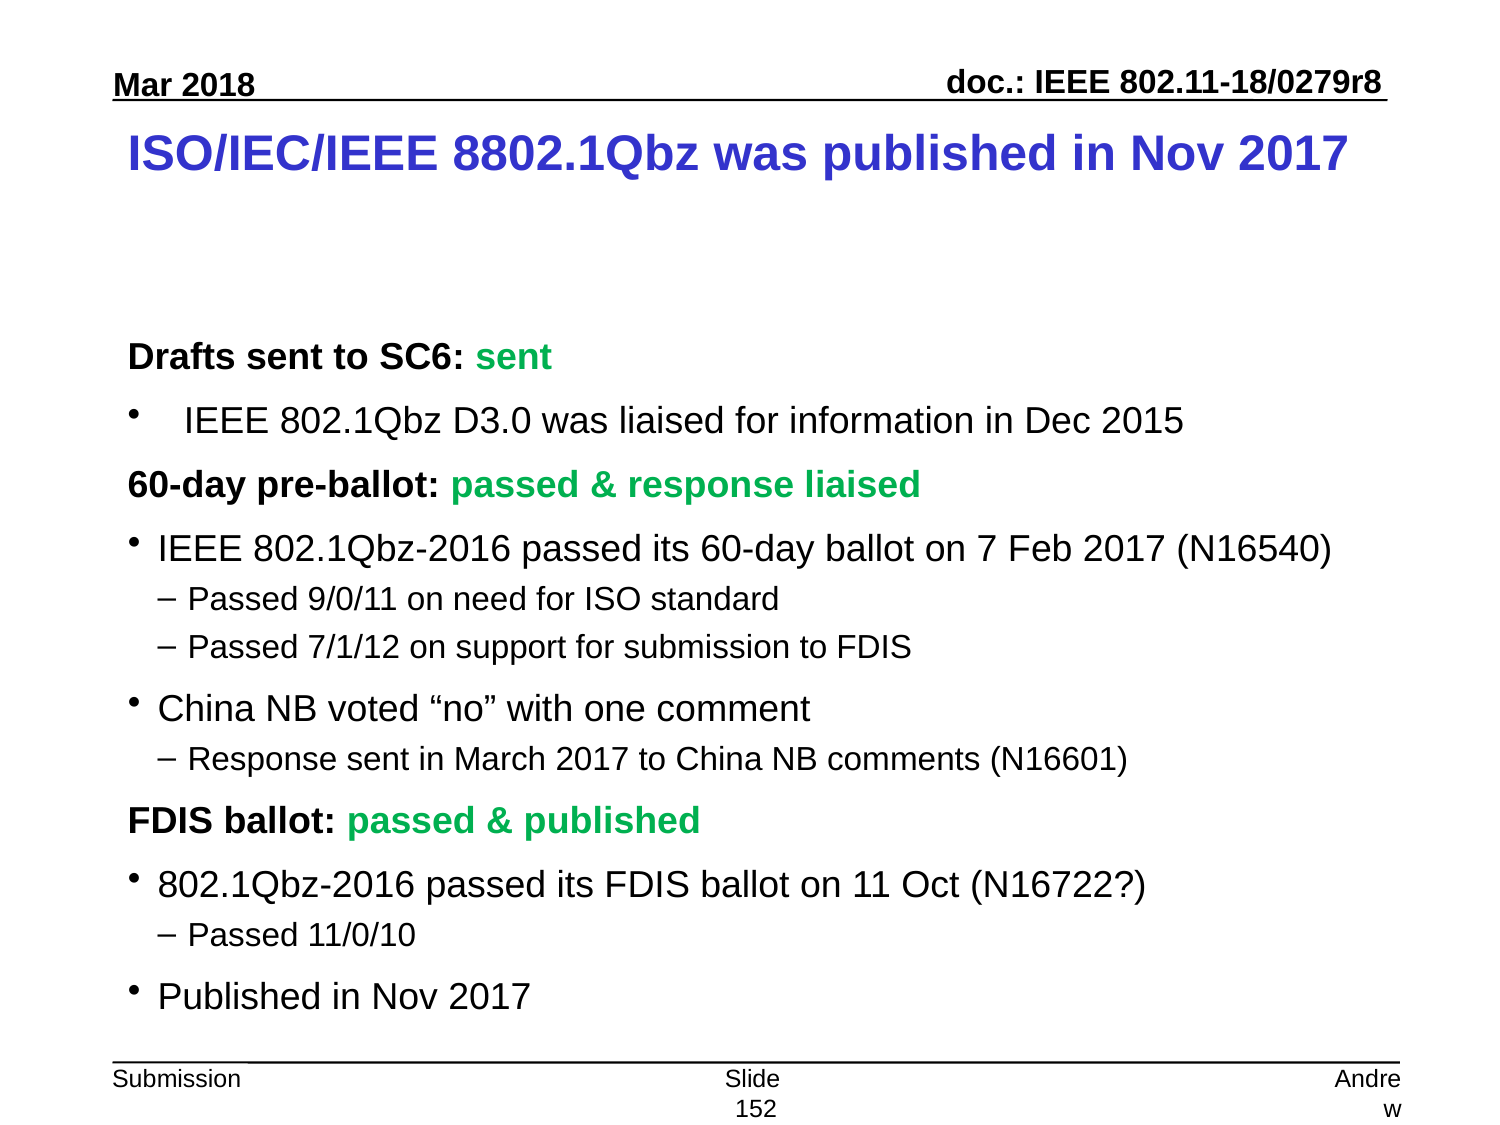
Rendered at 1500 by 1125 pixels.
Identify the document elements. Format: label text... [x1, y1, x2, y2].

slide_number Slide 152 [709, 1061, 803, 1093]
footer Andrew Myles, Cisco [1320, 1061, 1402, 1093]
title ISO/IEC/IEEE 8802.1Qbz was published in Nov 2017 [112, 112, 1388, 288]
list Drafts sent to SC6: sent IEEE 802.1Qbz D3.0 was liaised for information in Dec 2015 60-day pre-ballot: passed & response liaised IEEE 802.1Qbz-2016 passed its 60-day ballot on 7 Feb 2017 (N16540) Passed 9/0/11 on need for ISO standard Passed 7/1/12 on support for submission to FDIS China NB voted “no” with one comment Response sent in March 2017 to China NB comments (N16601) FDIS ballot: passed & published 802.1Qbz-2016 passed its FDIS ballot on 11 Oct (N16722?) Passed 11/0/10 Published in Nov 2017 [112, 324, 1388, 1000]
